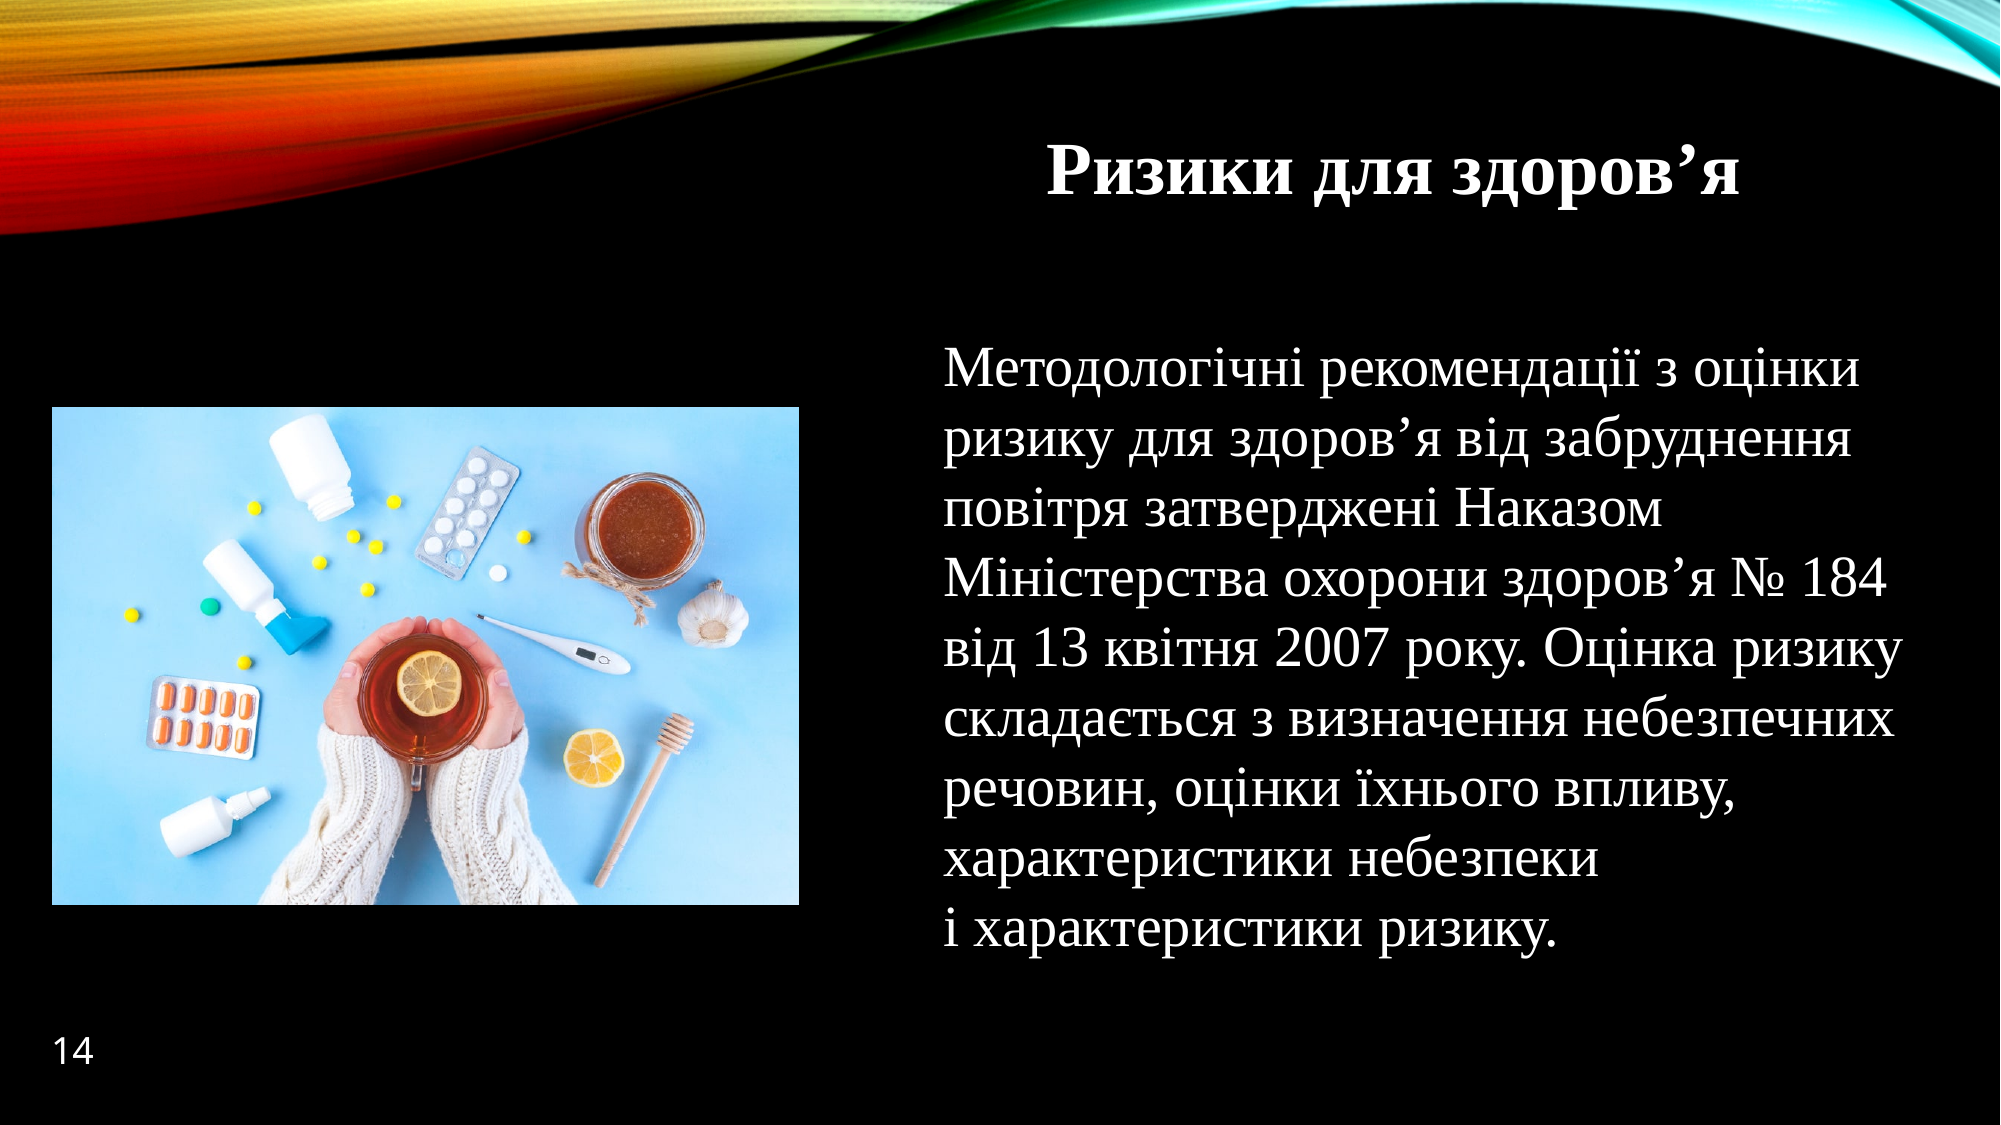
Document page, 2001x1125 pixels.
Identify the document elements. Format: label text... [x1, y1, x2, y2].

picture [51, 406, 799, 906]
picture [0, 0, 2000, 237]
text_box 14 [36, 1019, 140, 1080]
text_box Ризики для здоров’я [1031, 111, 1758, 217]
text_box Методологічні рекомендації з оцінки ризику для здоров’я від забруднення повітря затверджені Наказом Міністерства охорони здоров’я № 184 від 13 квітня 2007 року. Оцінка ризику складається з визначення небезпечних речовин, оцінки їхнього впливу, характеристики небезпеки і характеристики ризику. [928, 320, 1929, 966]
